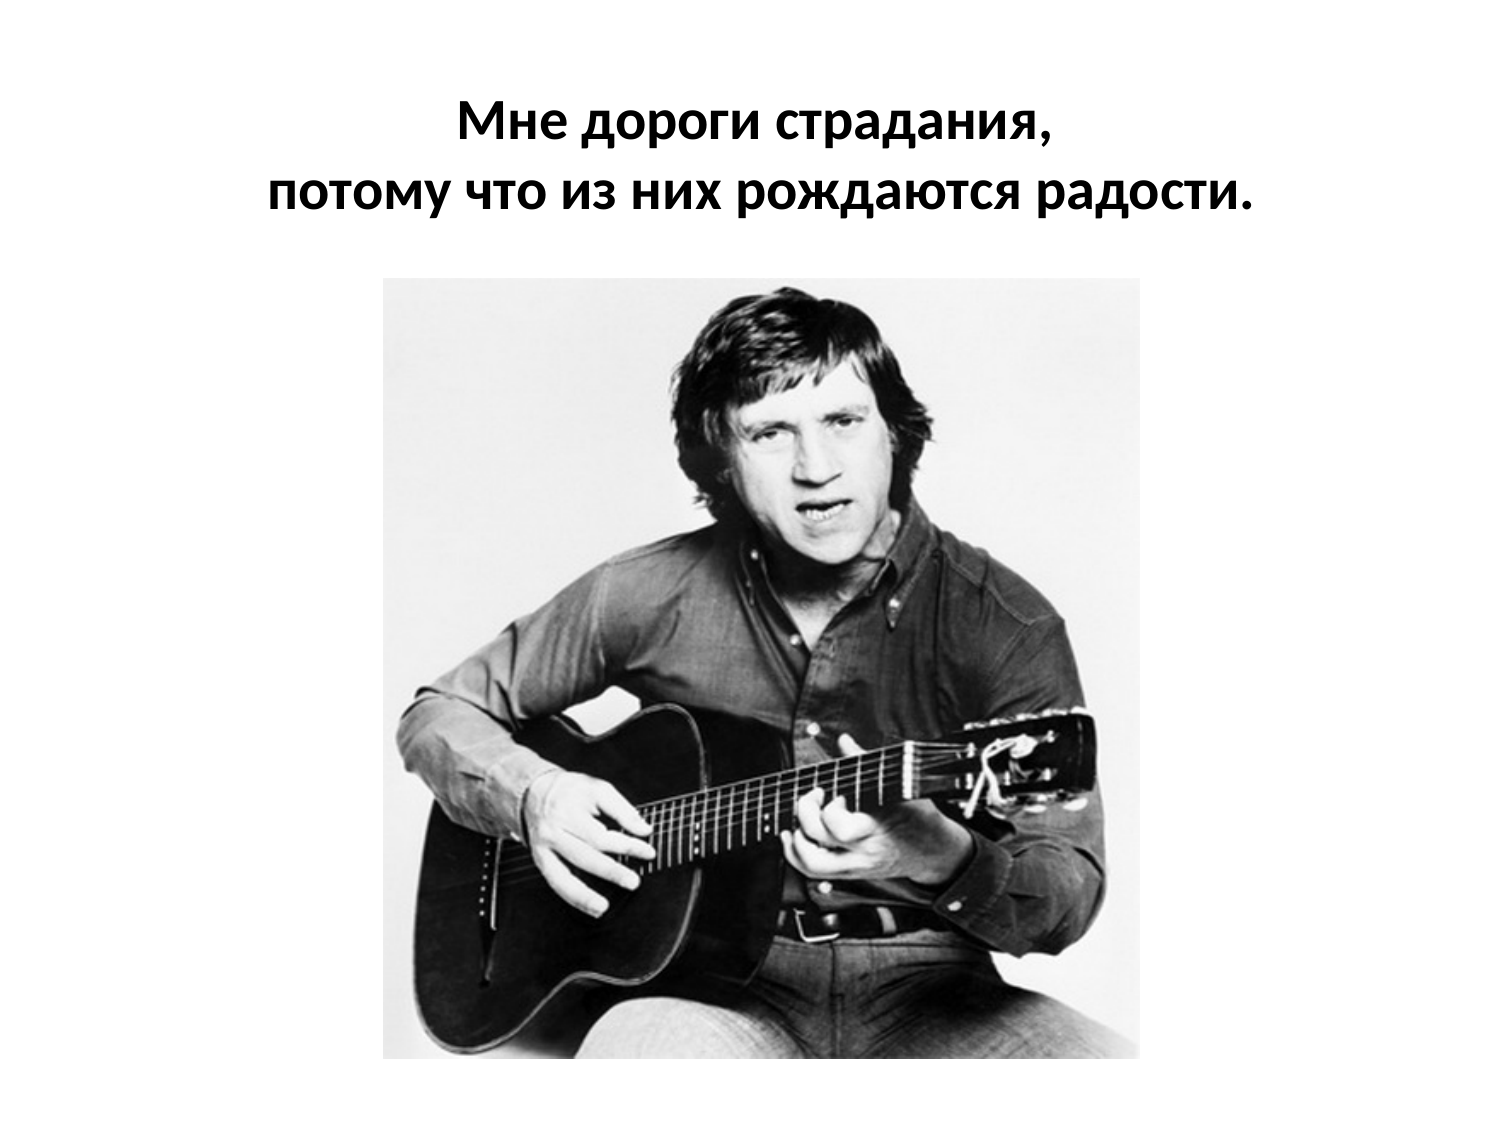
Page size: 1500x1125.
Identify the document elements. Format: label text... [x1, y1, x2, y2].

text_box [9, 0, 704, 398]
title Мне дороги страдания, потому что из них рождаются радости. [704, 7, 1459, 296]
picture [383, 278, 1140, 1059]
